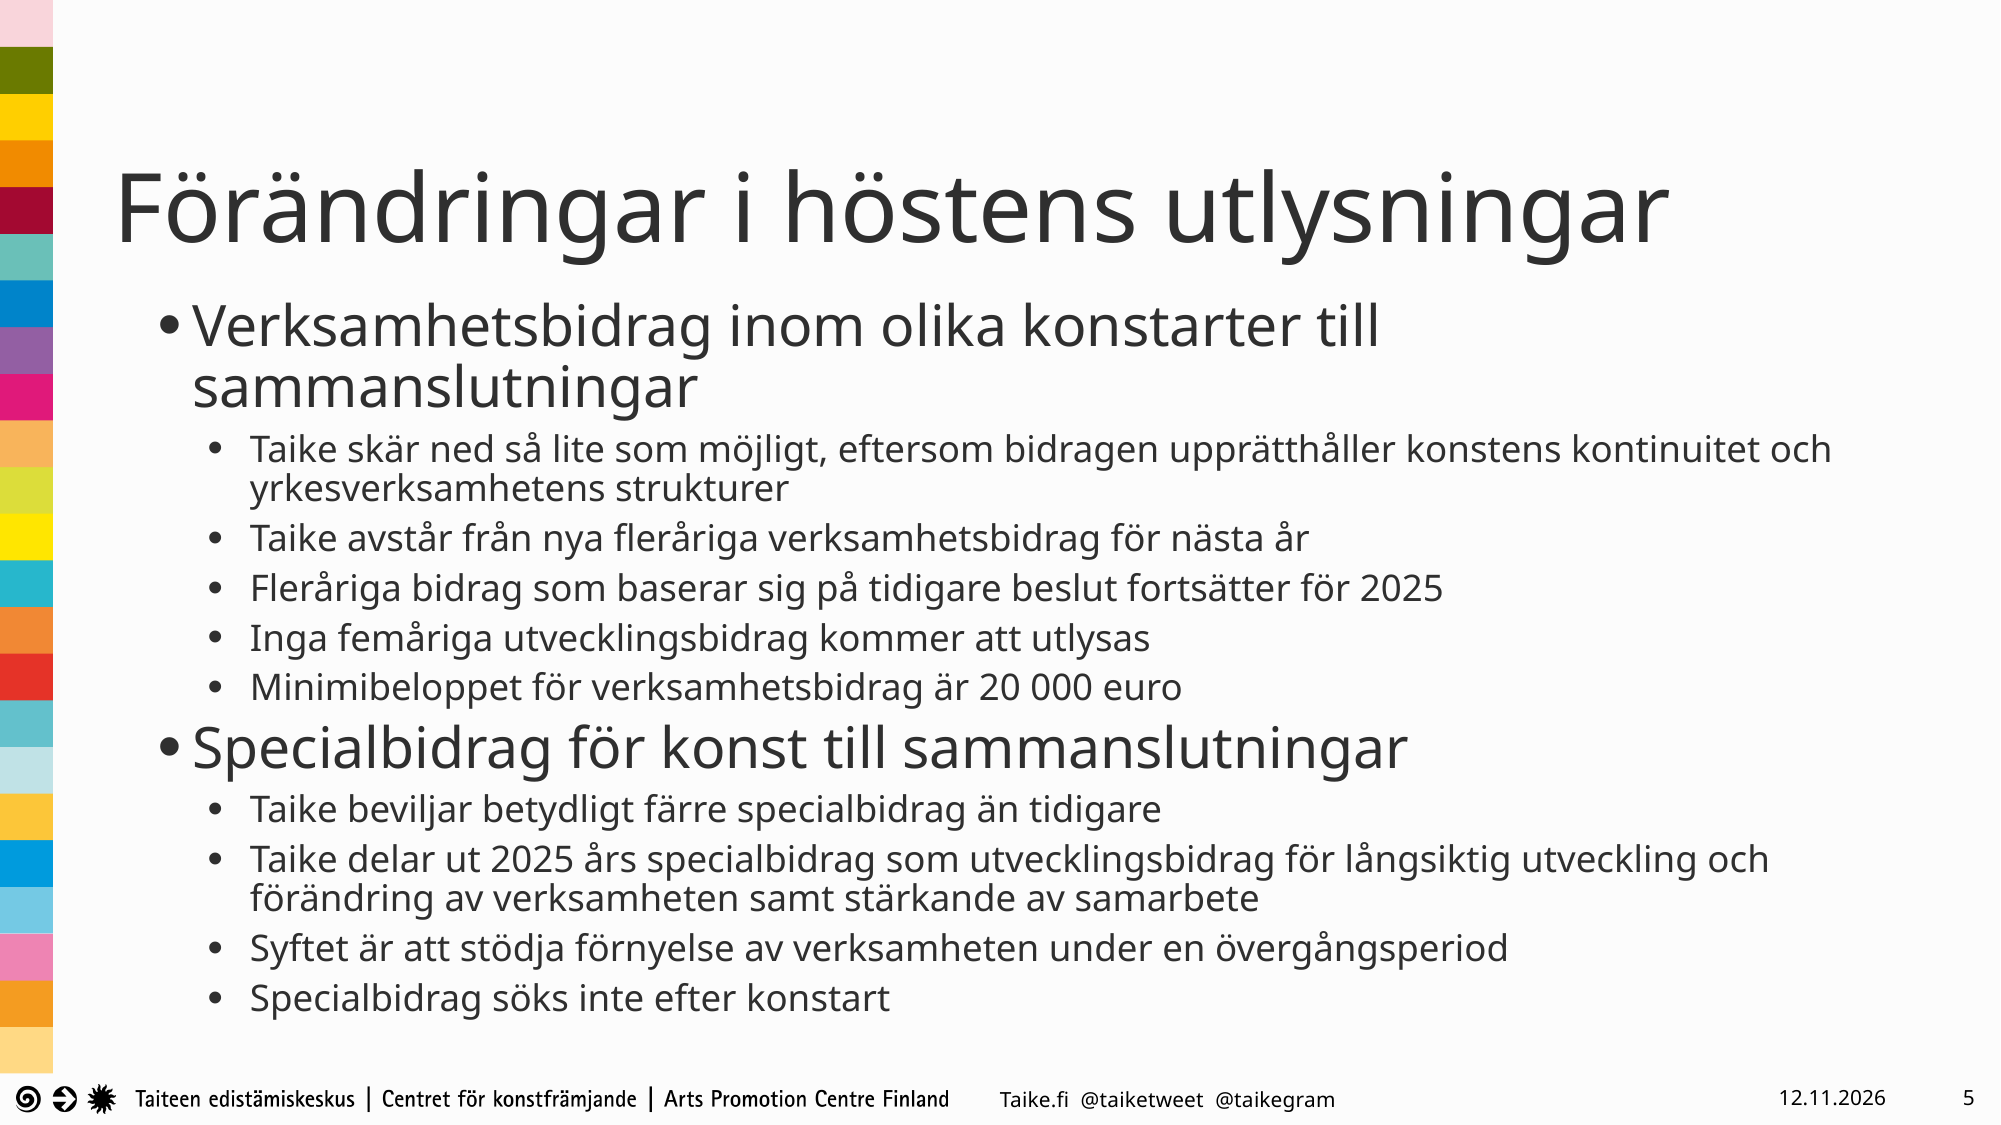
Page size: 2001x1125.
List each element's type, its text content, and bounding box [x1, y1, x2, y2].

picture [16, 1084, 948, 1114]
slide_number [1744, 1073, 1885, 1125]
list Verksamhetsbidrag inom olika konstarter till sammanslutningar Taike skär ned så lite som möjligt, eftersom bidragen upprätthåller konstens kontinuitet och yrkesverksamhetens strukturer Taike avstår från nya fleråriga verksamhetsbidrag för nästa år Fleråriga bidrag som baserar sig på tidigare beslut fortsätter för 2025 Inga femåriga utvecklingsbidrag kommer att utlysas Minimibeloppet för verksamhetsbidrag är 20 000 euro Specialbidrag för konst till sammanslutningar Taike beviljar betydligt färre specialbidrag än tidigare Taike delar ut 2025 års specialbidrag som utvecklingsbidrag för långsiktig utveckling och förändring av verksamheten samt stärkande av samarbete Syftet är att stödja förnyelse av verksamheten under en övergångsperiod Specialbidrag söks inte efter konstart [114, 296, 1886, 1024]
slide_number 5 [1885, 1073, 1975, 1125]
title Förändringar i höstens utlysningar [114, 46, 1886, 262]
